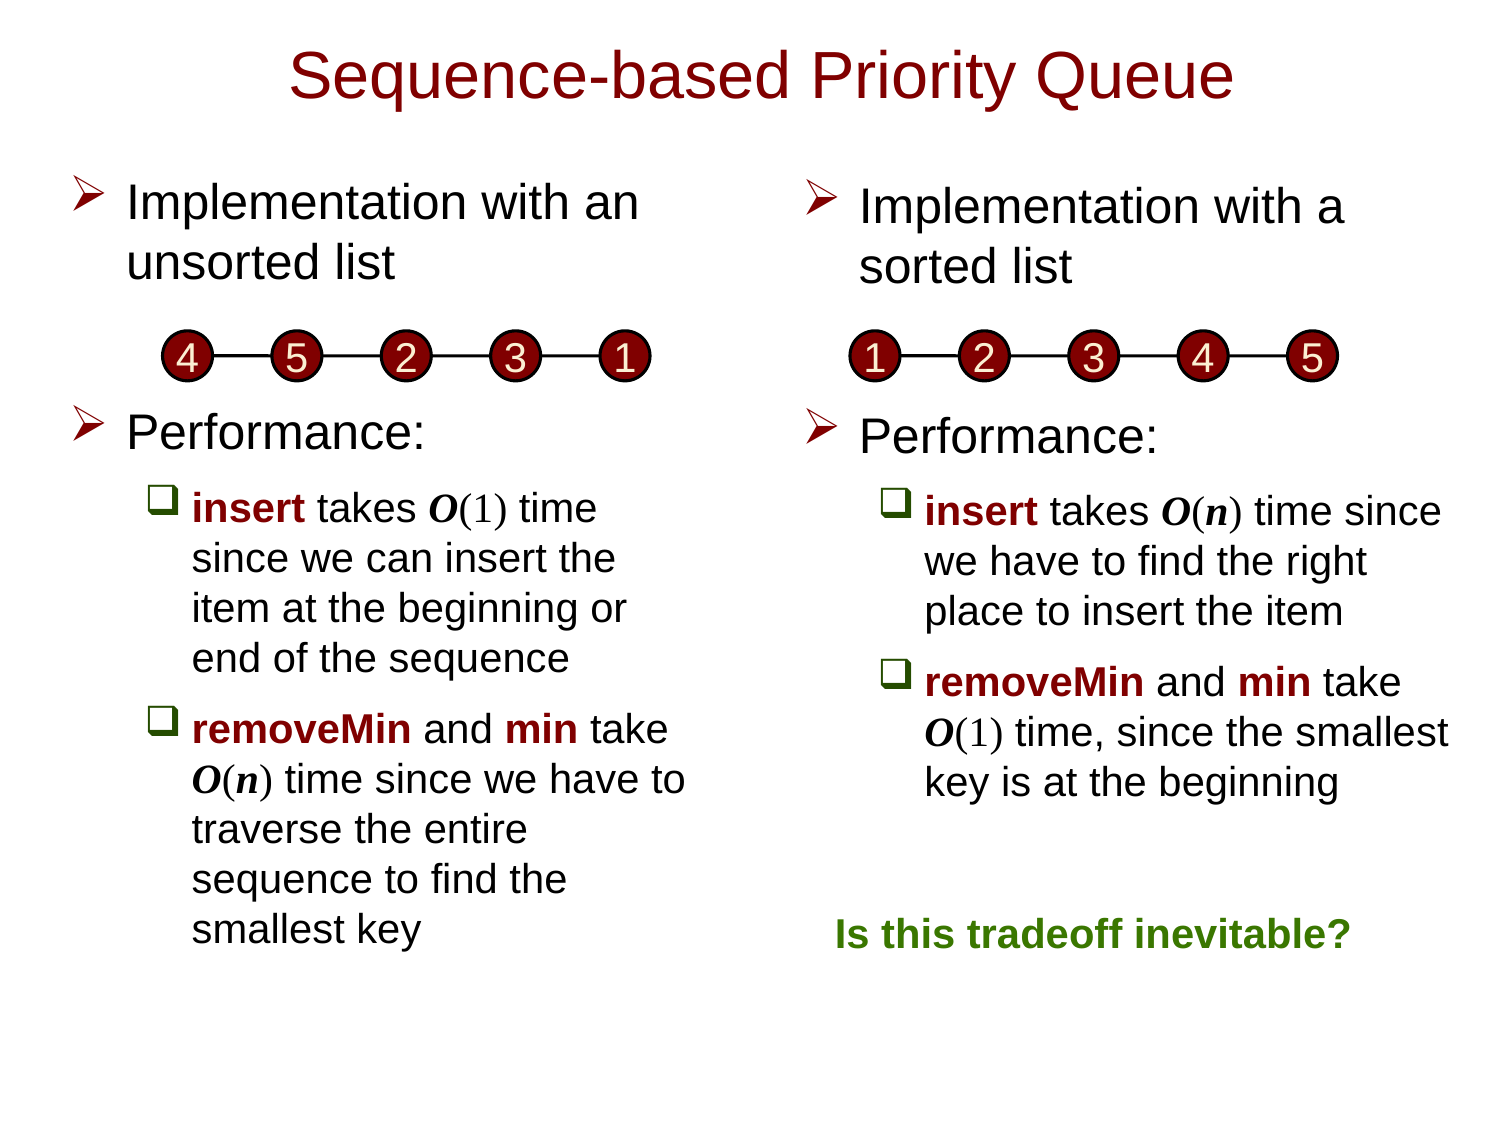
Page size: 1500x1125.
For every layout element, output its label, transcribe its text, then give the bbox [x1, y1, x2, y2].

list Implementation with a sorted list Performance: insert takes O(n) time since we have to find the right place to insert the item removeMin and min take O(1) time, since the smallest key is at the beginning [787, 165, 1475, 879]
text_box Is this tradeoff inevitable? [820, 899, 1368, 965]
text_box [162, 330, 651, 382]
title Sequence-based Priority Queue [70, 19, 1455, 125]
list Implementation with an unsorted list Performance: insert takes O(1) time since we can insert the item at the beginning or end of the sequence removeMin and min take O(n) time since we have to traverse the entire sequence to find the smallest key [54, 162, 721, 901]
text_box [849, 330, 1338, 382]
